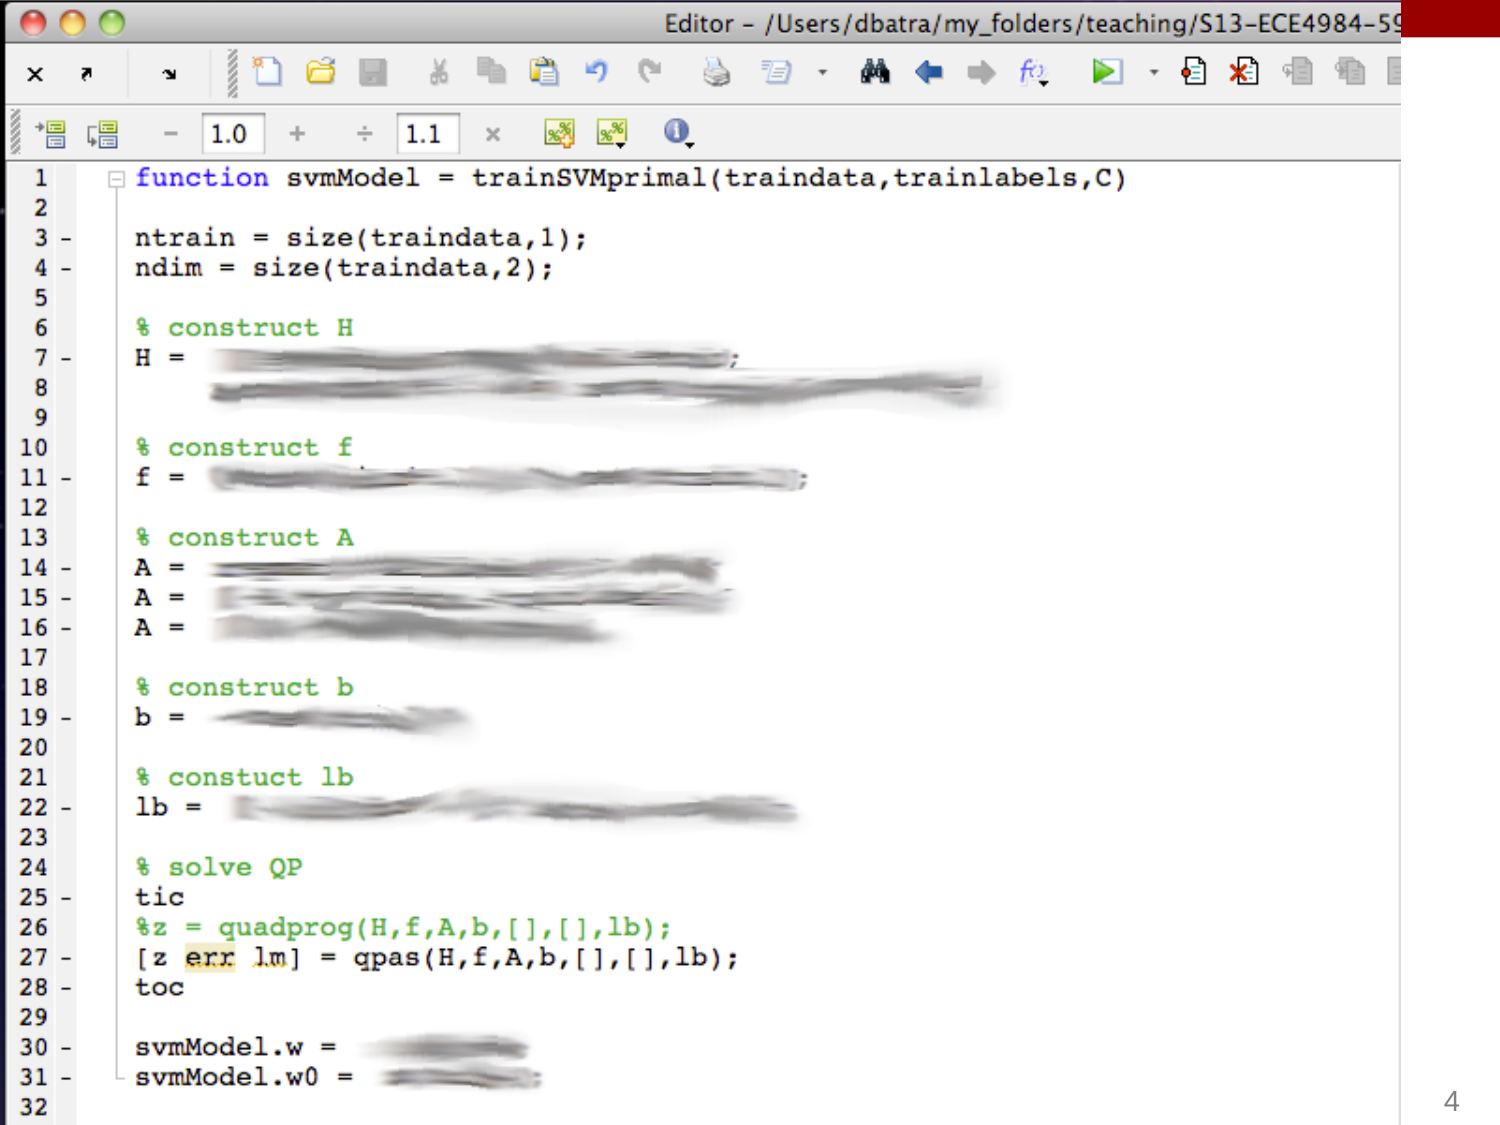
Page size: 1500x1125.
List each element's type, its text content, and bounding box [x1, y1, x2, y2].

slide_number 4 [1404, 1049, 1476, 1125]
picture [0, 0, 1401, 1125]
